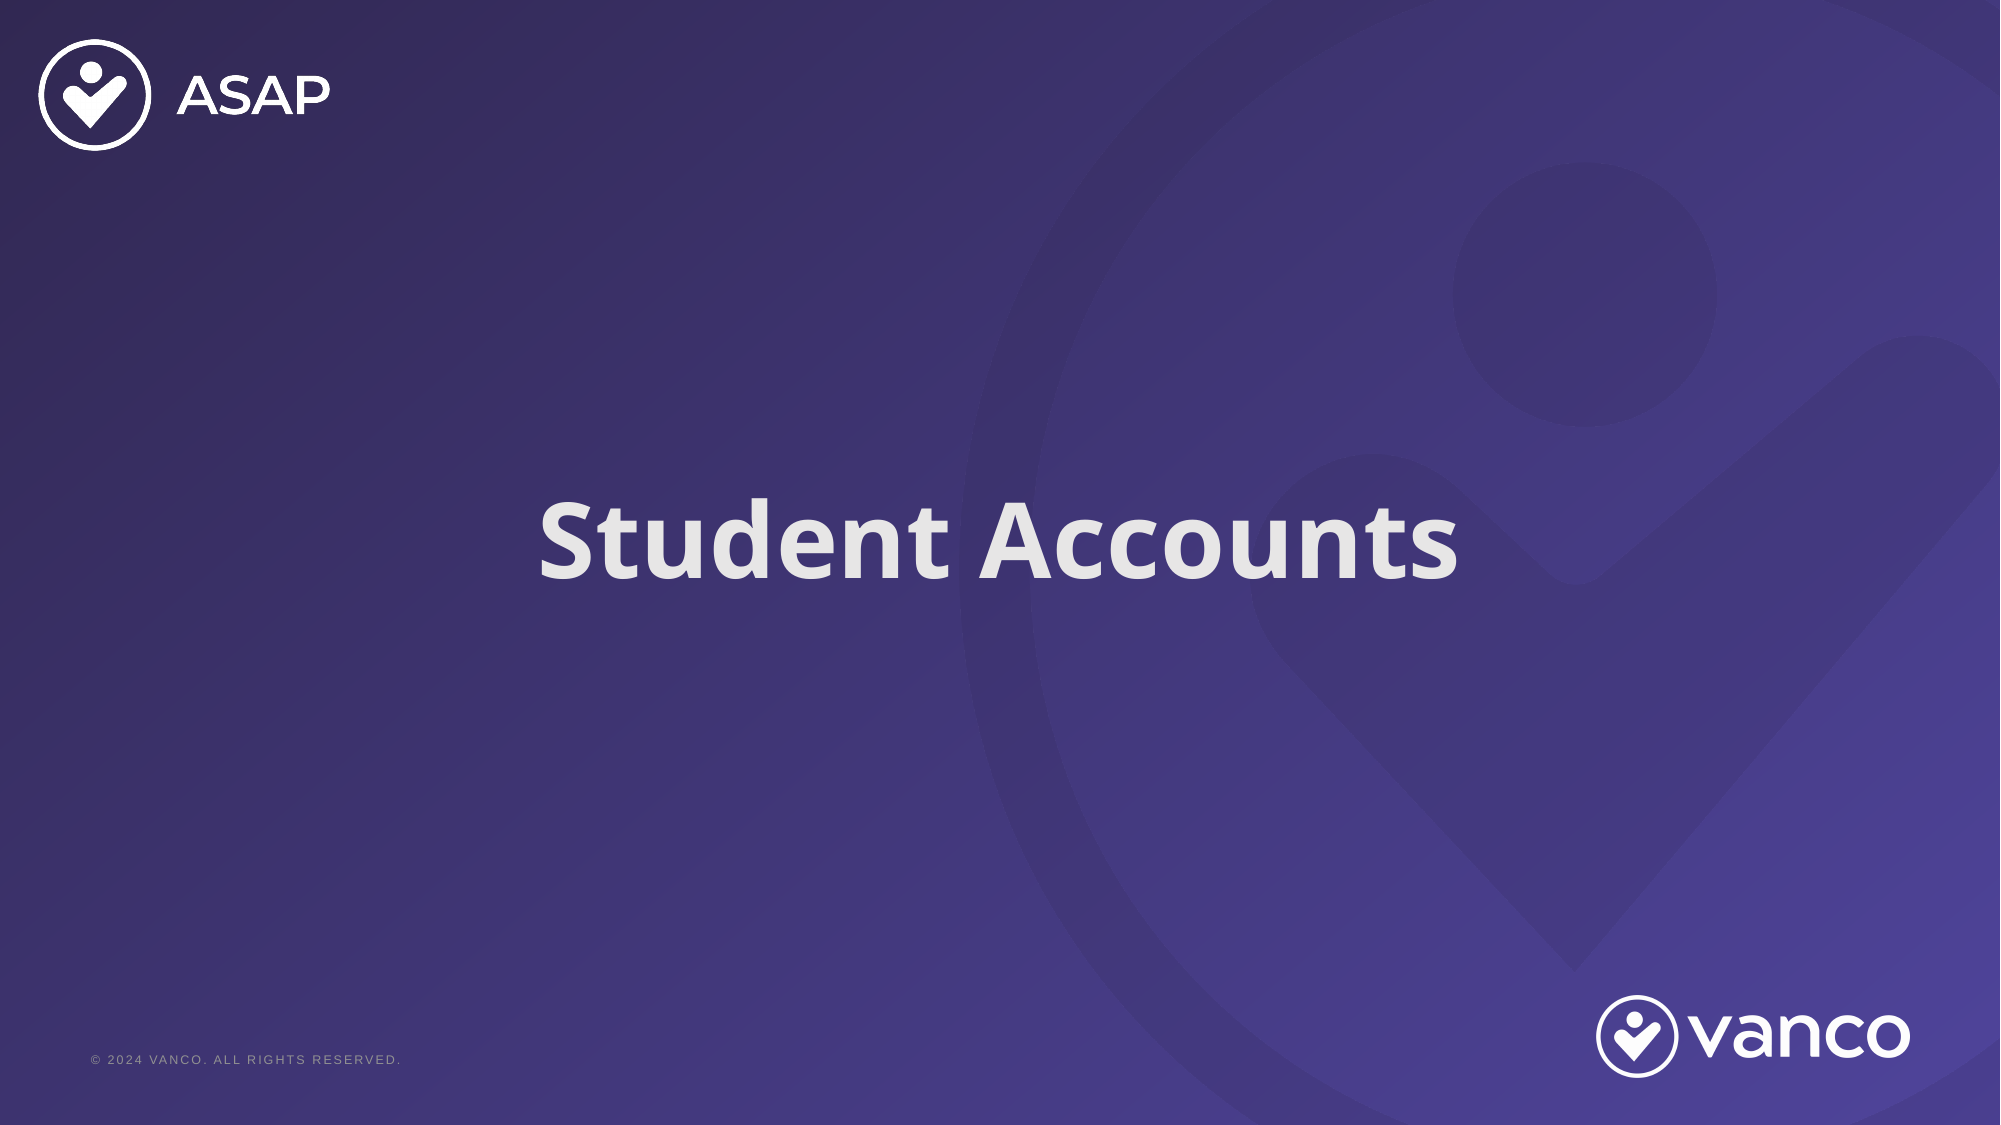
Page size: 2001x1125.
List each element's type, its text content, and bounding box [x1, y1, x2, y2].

picture [1596, 995, 1910, 1078]
text_box Student Accounts [184, 480, 1814, 609]
picture [38, 39, 330, 151]
